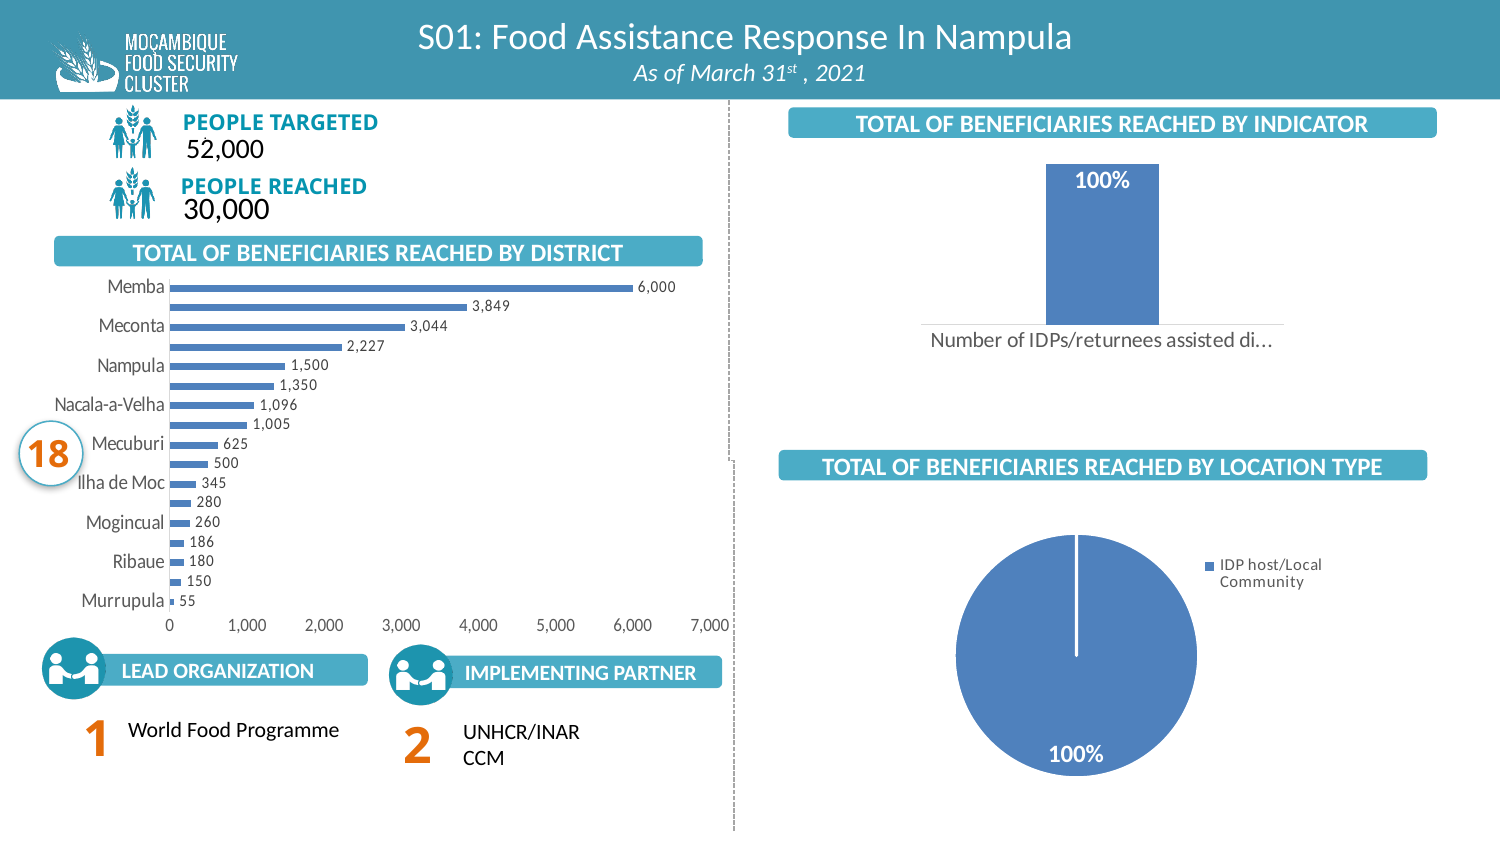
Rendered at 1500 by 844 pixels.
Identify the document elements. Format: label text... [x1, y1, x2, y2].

text_box . [236, 94, 484, 174]
chart [54, 271, 730, 645]
picture [48, 30, 239, 92]
text_box IMPLEMENTING PARTNER [457, 653, 725, 691]
picture [388, 645, 453, 707]
text_box 2 [386, 712, 449, 781]
text_box UNHCR/INAR CCM [463, 717, 721, 771]
text_box TOTAL OF BENEFICIARIES REACHED BY DISTRICT [52, 233, 705, 269]
text_box PEOPLE TARGETED [169, 101, 394, 143]
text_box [734, 457, 1103, 464]
chart [937, 527, 1358, 784]
text_box [36, 483, 49, 487]
text_box 52,000 [169, 143, 306, 164]
text_box World Food Programme [130, 715, 386, 743]
text_box 18 [10, 422, 49, 483]
text_box PEOPLE REACHED [167, 164, 383, 206]
picture [100, 99, 165, 225]
text_box 1 [67, 698, 130, 774]
picture [41, 637, 106, 700]
chart [904, 131, 1301, 445]
text_box LEAD ORGANIZATION [110, 653, 370, 688]
text_box TOTAL OF BENEFICIARIES REACHED BY LOCATION TYPE [776, 447, 1430, 483]
text_box TOTAL OF BENEFICIARIES REACHED BY INDICATOR [786, 105, 1439, 140]
text_box S01: Food Assistance Response In Nampula As of March 31st , 2021 [0, 0, 1500, 101]
text_box 30,000 [167, 206, 298, 222]
